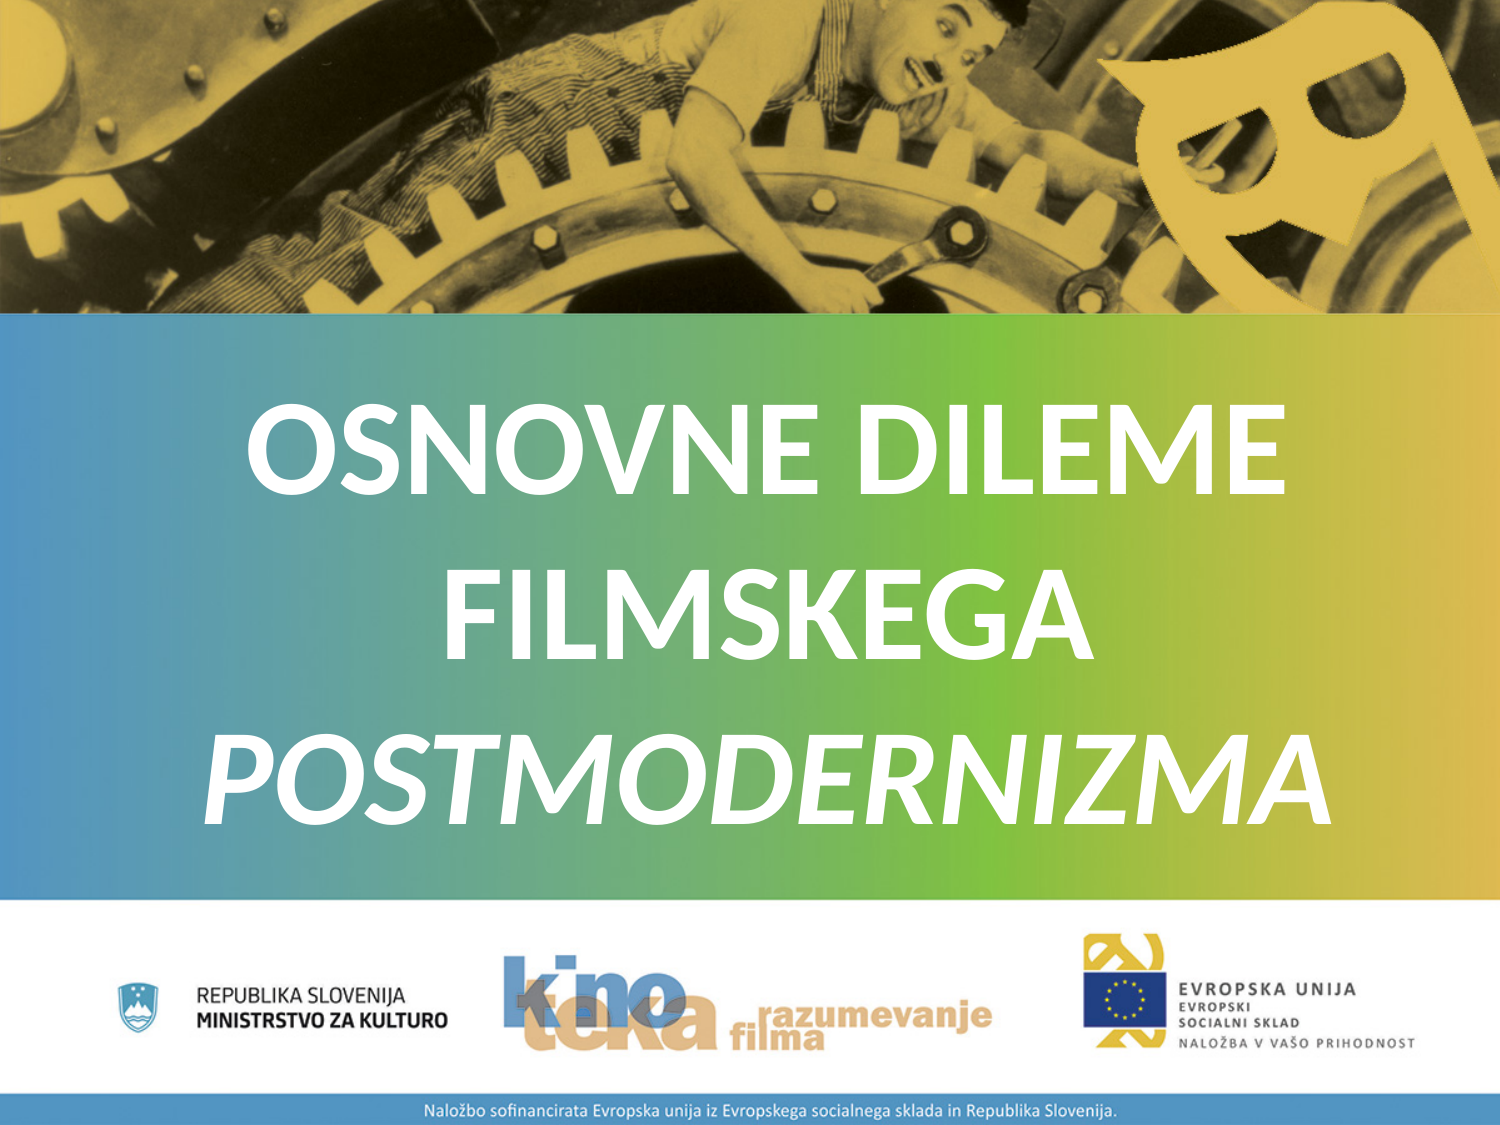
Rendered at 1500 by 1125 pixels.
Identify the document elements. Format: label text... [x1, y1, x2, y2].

picture [0, 0, 1500, 1125]
list OSNOVNE DILEME FILMSKEGA POSTMODERNIZMA [123, 349, 1412, 894]
